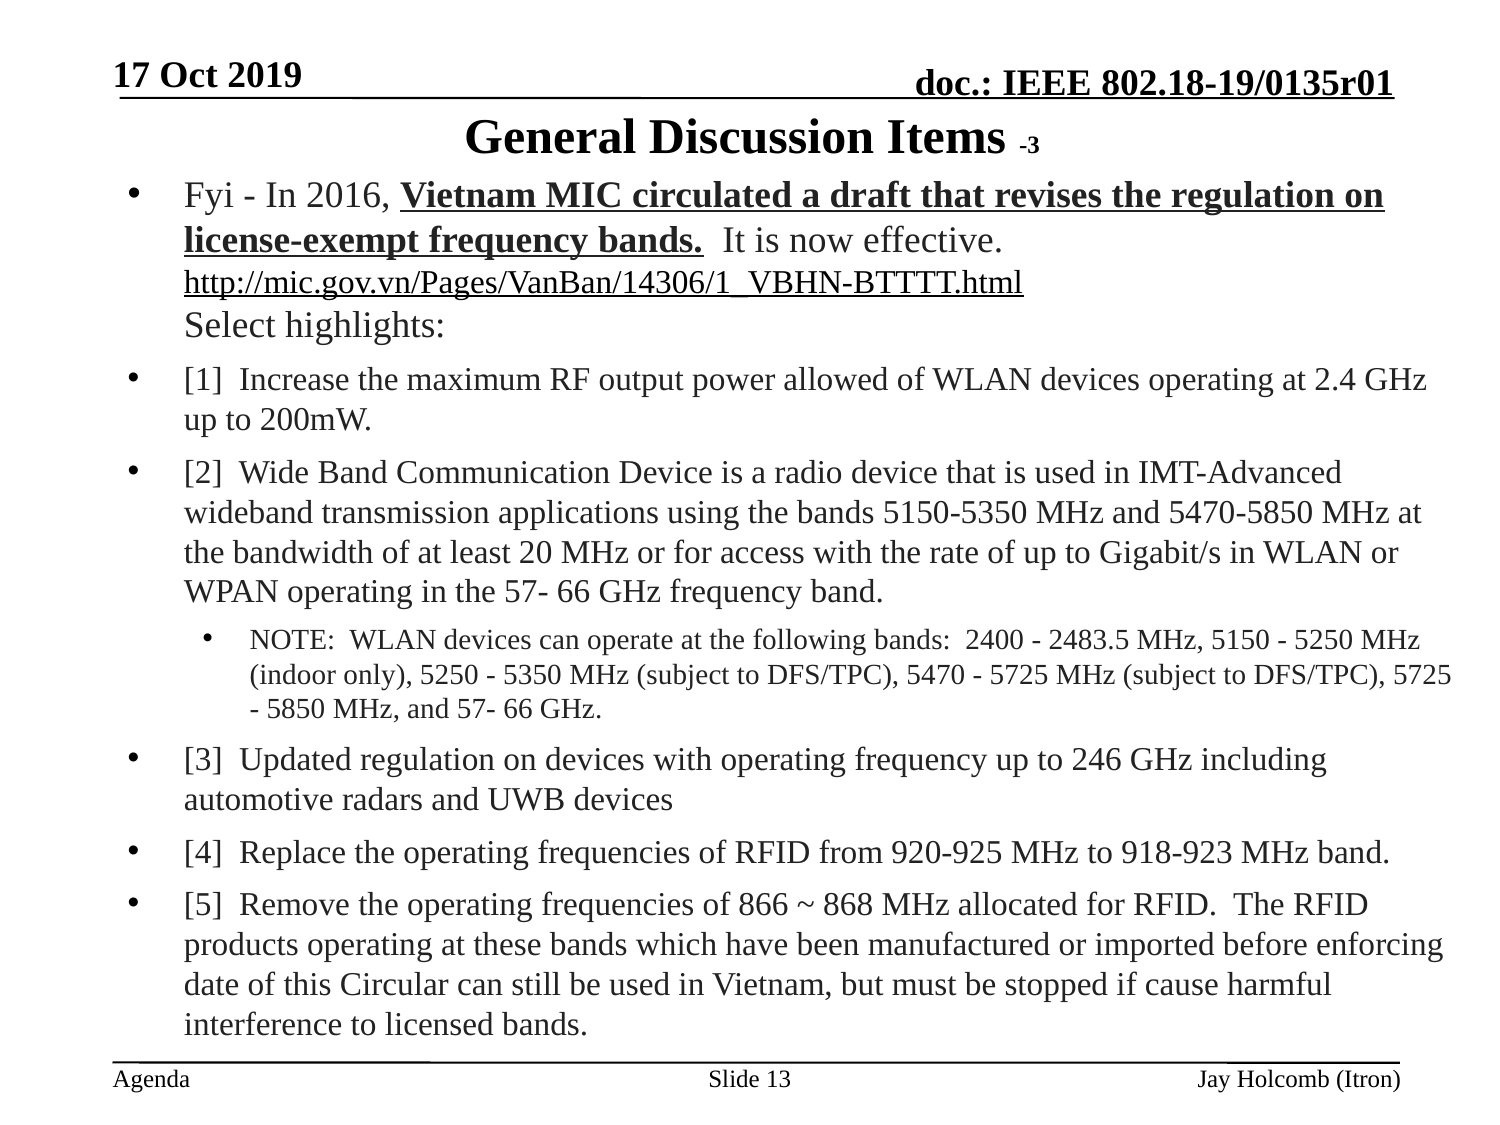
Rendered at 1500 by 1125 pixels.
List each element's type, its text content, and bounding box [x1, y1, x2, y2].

title General Discussion Items -3 [114, 103, 1390, 162]
footer Jay Holcomb (Itron) [878, 1061, 1402, 1093]
slide_number Slide 13 [699, 1061, 800, 1123]
list Fyi - In 2016, Vietnam MIC circulated a draft that revises the regulation on license-exempt frequency bands. It is now effective. http://mic.gov.vn/Pages/VanBan/14306/1_VBHN-BTTTT.html Select highlights: [1] Increase the maximum RF output power allowed of WLAN devices operating at 2.4 GHz up to 200mW. [2] Wide Band Communication Device is a radio device that is used in IMT-Advanced wideband transmission applications using the bands 5150-5350 MHz and 5470-5850 MHz at the bandwidth of at least 20 MHz or for access with the rate of up to Gigabit/s in WLAN or WPAN operating in the 57- 66 GHz frequency band. NOTE: WLAN devices can operate at the following bands: 2400 - 2483.5 MHz, 5150 - 5250 MHz (indoor only), 5250 - 5350 MHz (subject to DFS/TPC), 5470 - 5725 MHz (subject to DFS/TPC), 5725 - 5850 MHz, and 57- 66 GHz. [3] Updated regulation on devices with operating frequency up to 246 GHz including automotive radars and UWB devices [4] Replace the operating frequencies of RFID from 920-925 MHz to 918-923 MHz band. [5] Remove the operating frequencies of 866 ~ 868 MHz allocated for RFID. The RFID products operating at these bands which have been manufactured or imported before enforcing date of this Circular can still be used in Vietnam, but must be stopped if cause harmful interference to licensed bands. [112, 162, 1474, 1063]
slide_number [112, 49, 488, 95]
